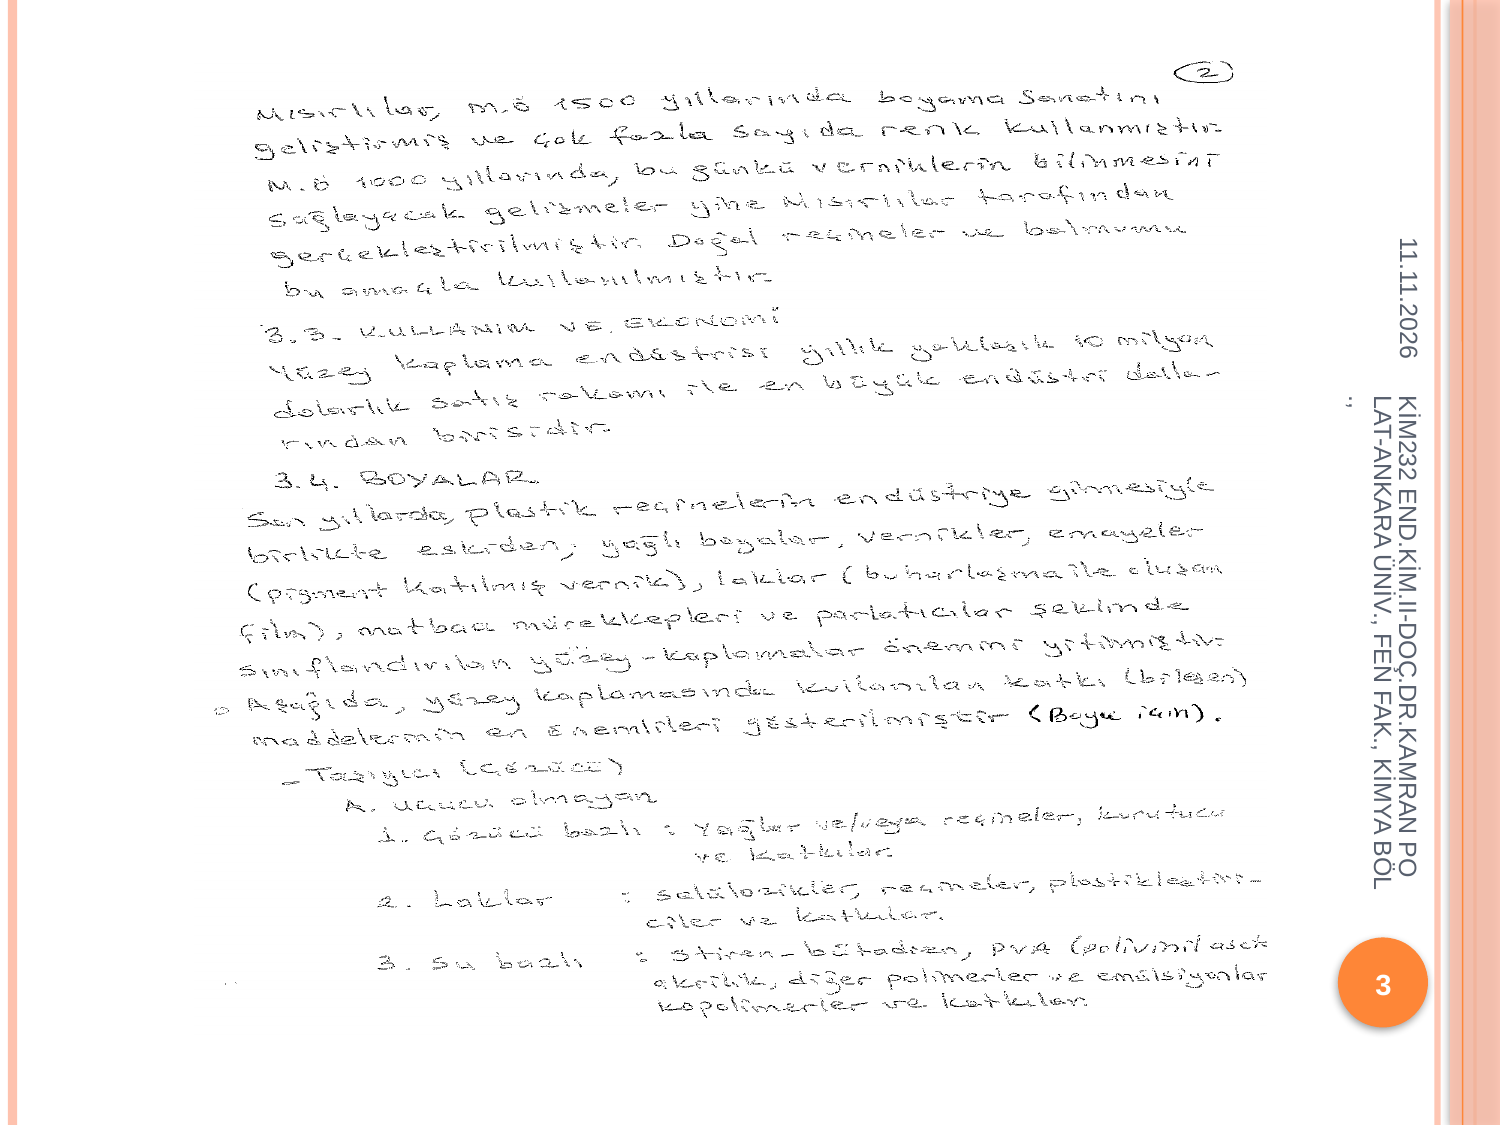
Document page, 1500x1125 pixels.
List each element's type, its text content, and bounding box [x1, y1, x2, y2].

slide_number 3 [1333, 940, 1434, 1027]
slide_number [1378, 43, 1442, 374]
picture [194, 54, 1268, 1036]
footer KİM232 END.KİM.II-DOÇ.DR.KAMRAN POLAT-ANKARA ÜNİV., FEN FAK., KİMYA BÖL., [1379, 380, 1440, 906]
